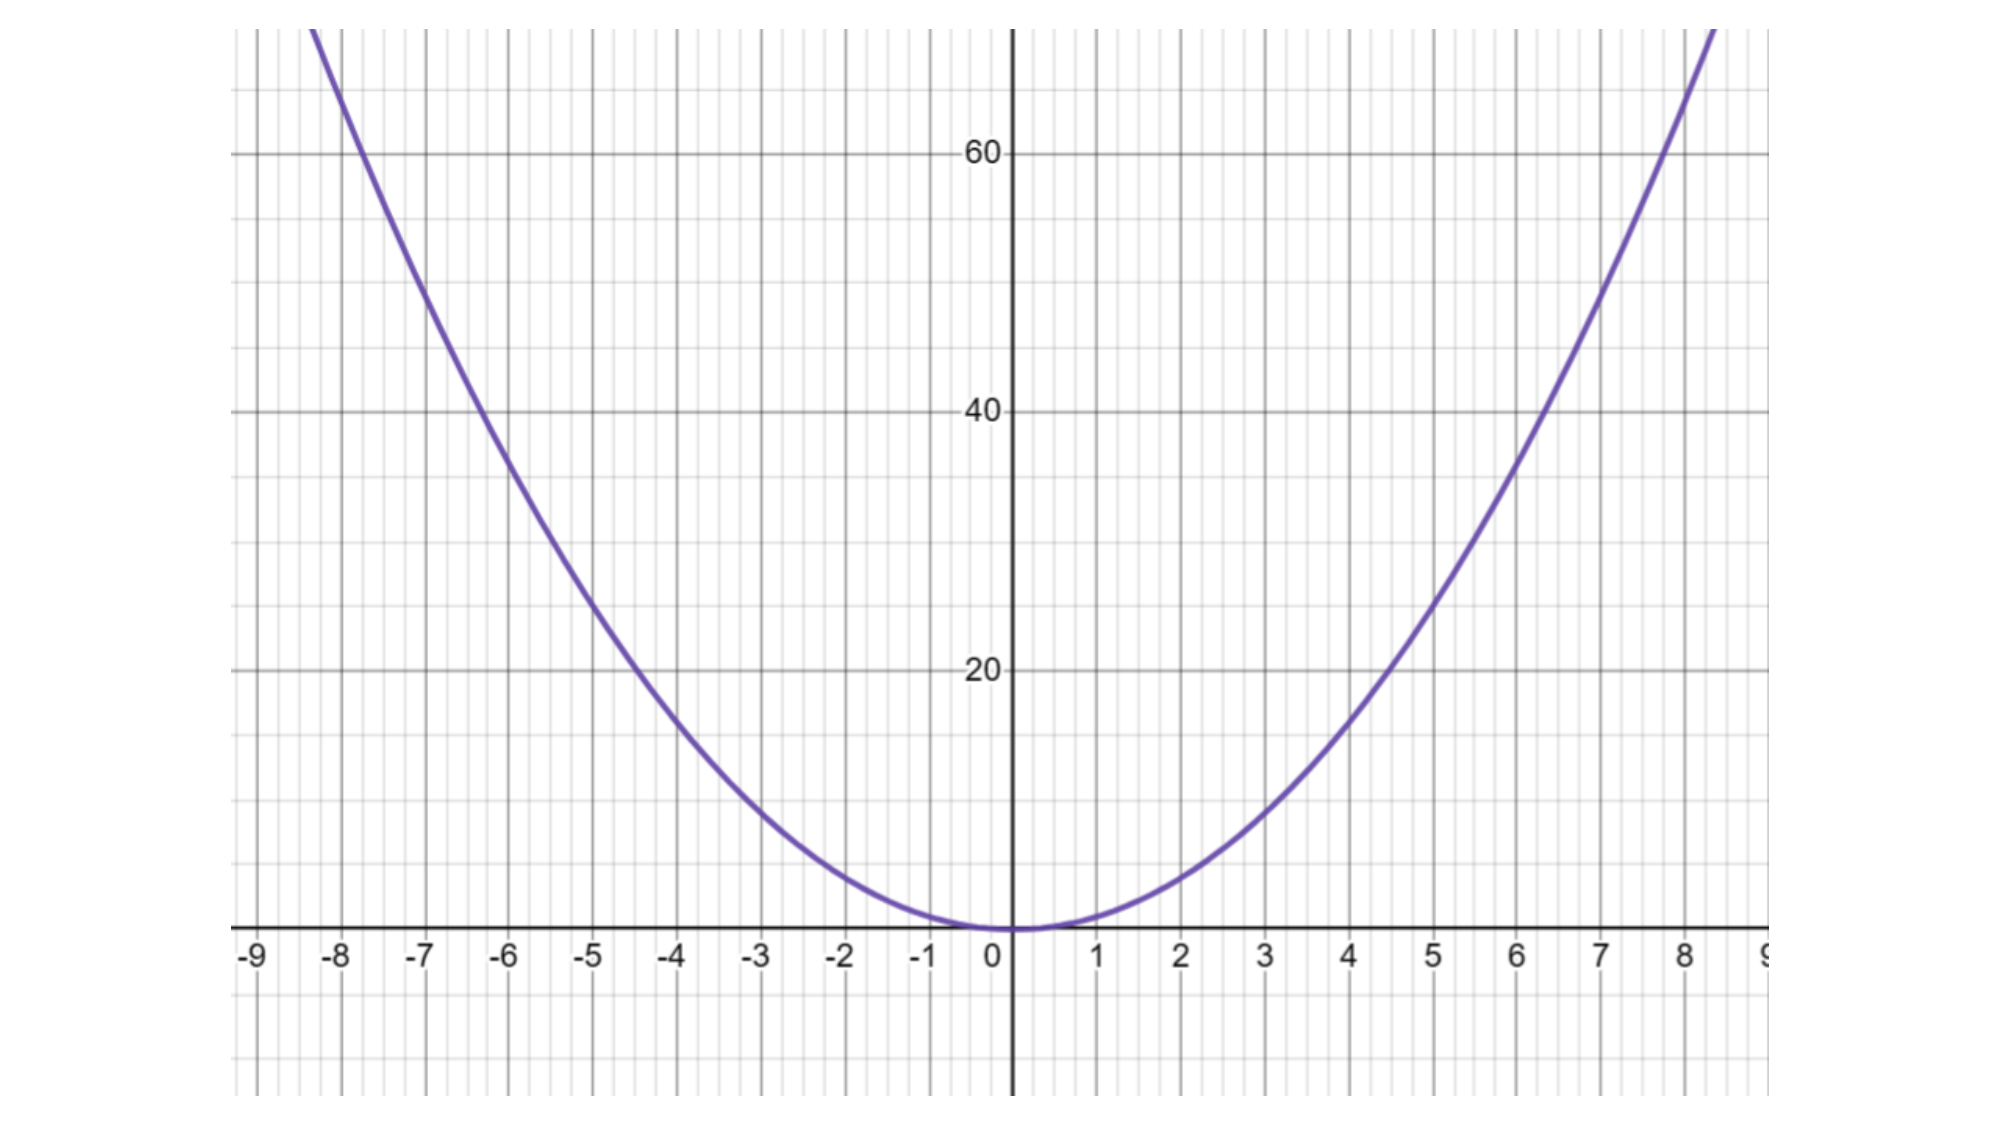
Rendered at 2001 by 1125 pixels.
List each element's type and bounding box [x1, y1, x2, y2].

picture [231, 29, 1769, 1096]
